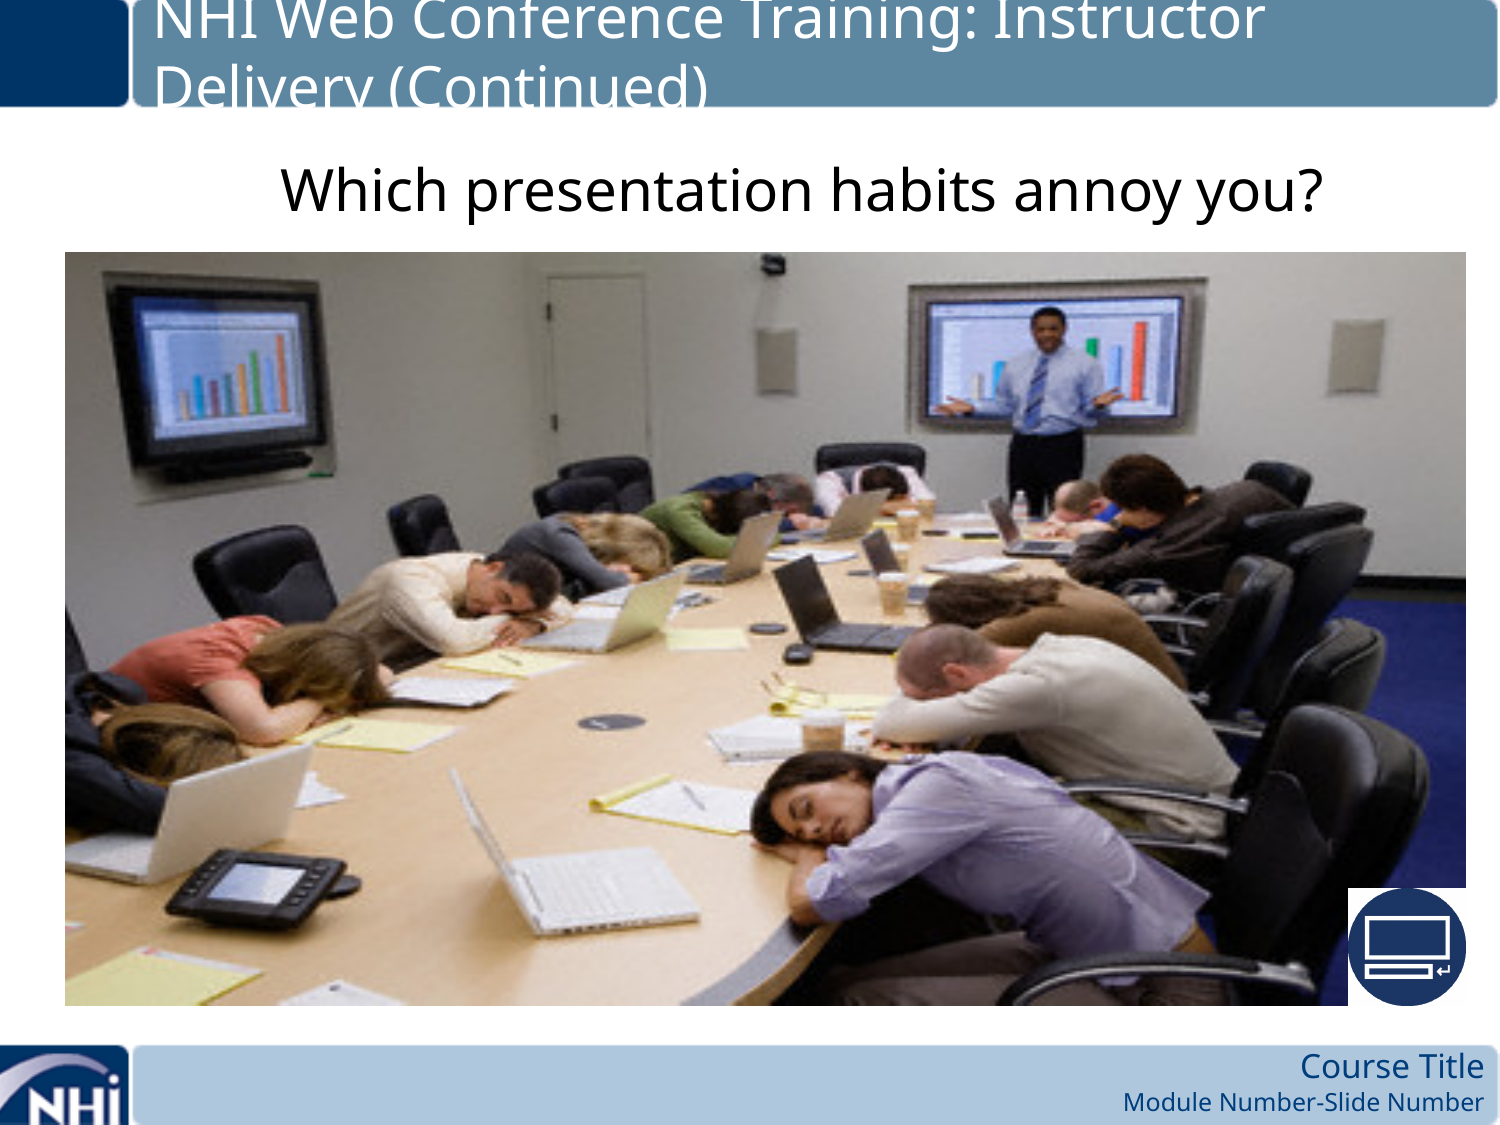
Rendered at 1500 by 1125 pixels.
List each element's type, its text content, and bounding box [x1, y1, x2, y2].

title NHI Web Conference Training: Instructor Delivery (Continued) [137, 0, 1500, 101]
text_box Which presentation habits annoy you? [265, 146, 1374, 231]
picture [0, 0, 1500, 1125]
